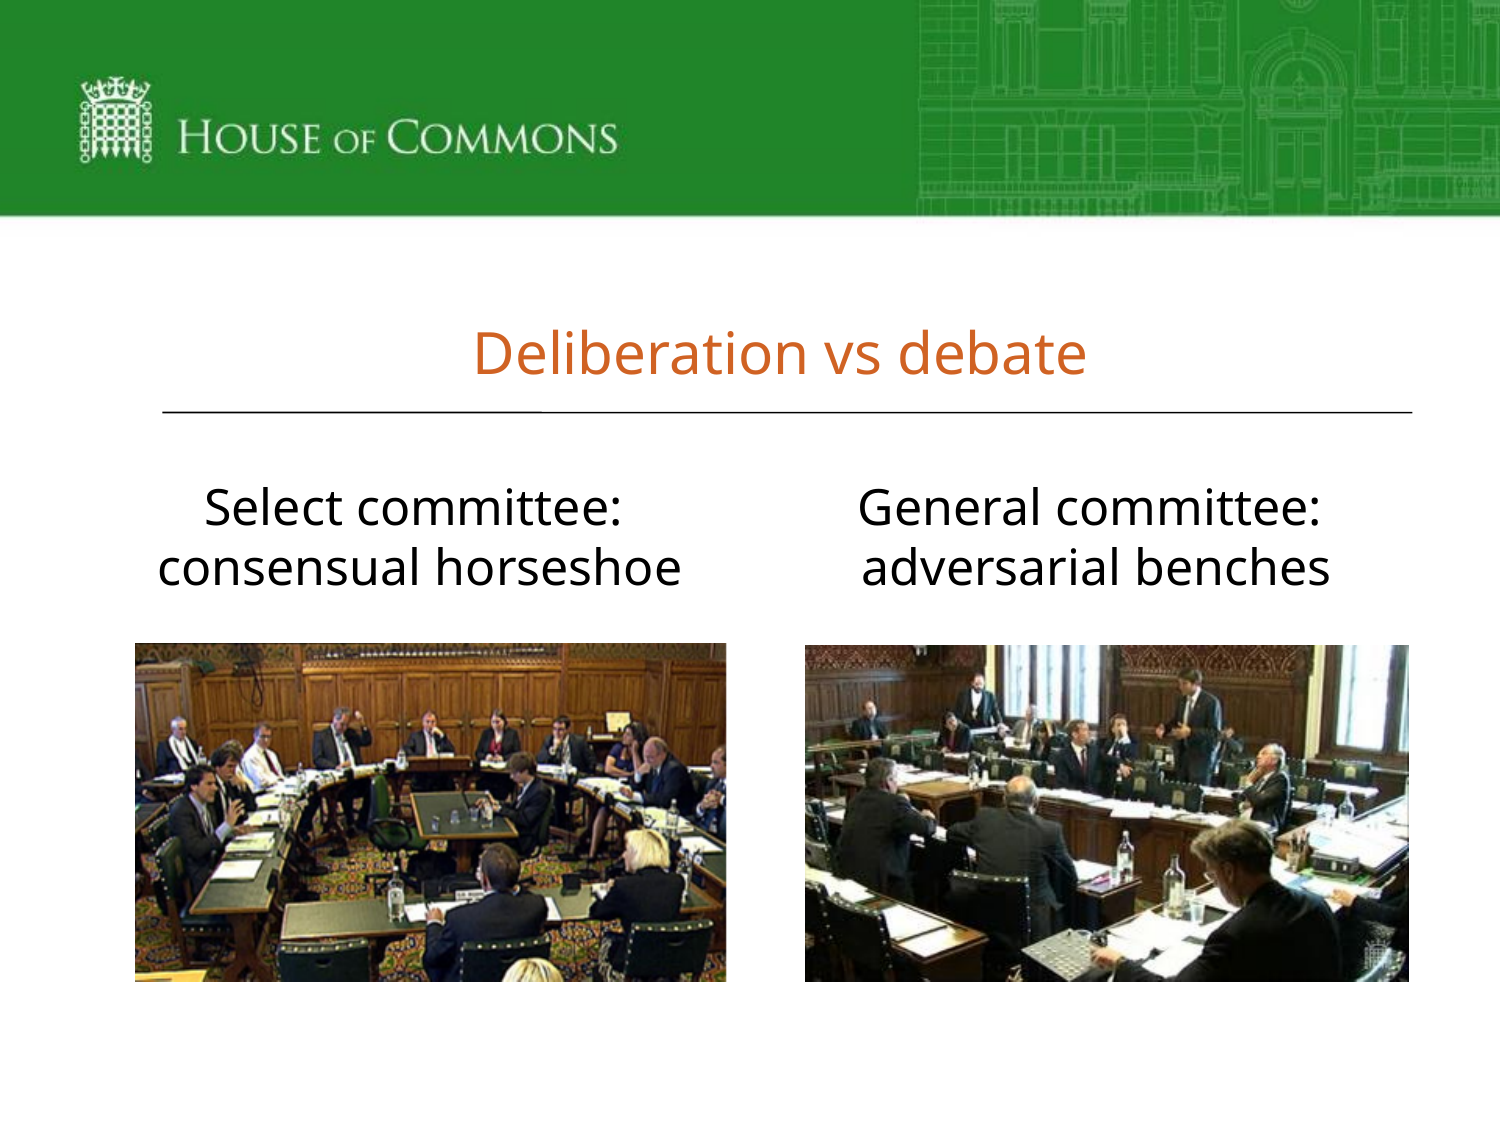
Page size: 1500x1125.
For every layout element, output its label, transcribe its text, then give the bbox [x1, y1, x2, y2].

text_box General committee: adversarial benches [805, 467, 1388, 603]
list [805, 645, 1409, 982]
text_box Select committee: consensual horseshoe [112, 467, 728, 603]
title Deliberation vs debate [148, 302, 1413, 400]
picture [0, 0, 1500, 1125]
